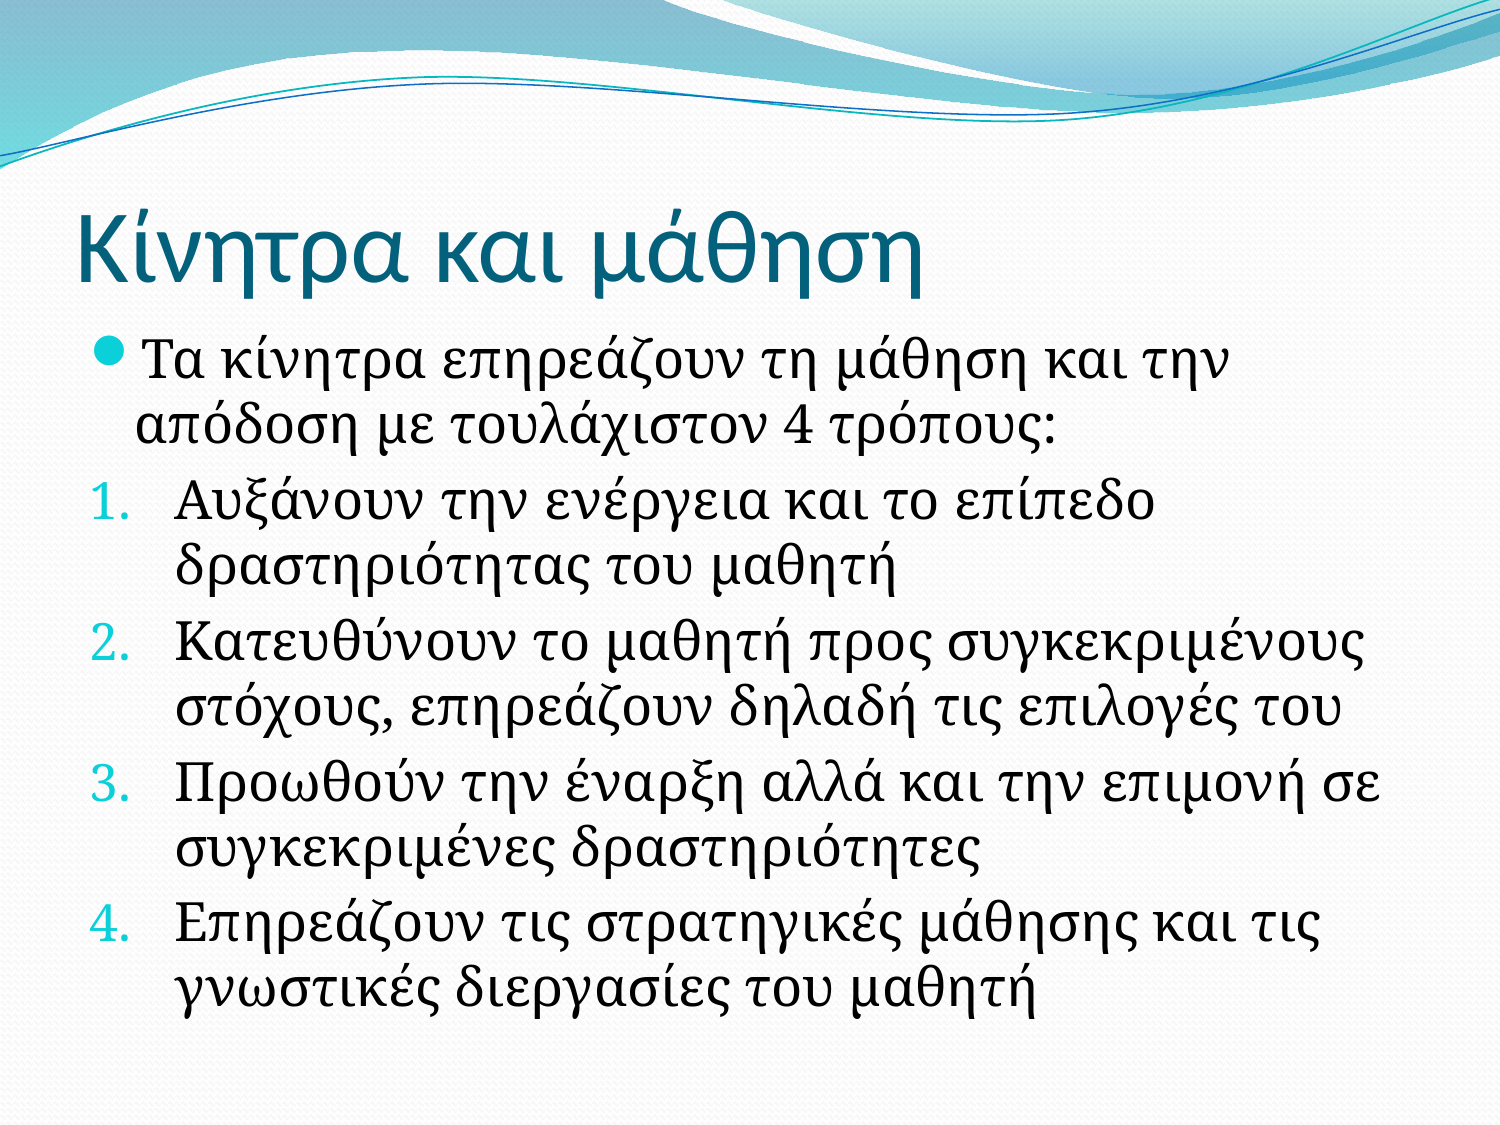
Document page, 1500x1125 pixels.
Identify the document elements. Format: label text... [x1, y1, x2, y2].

title Κίνητρα και μάθηση [75, 115, 1425, 303]
list Τα κίνητρα επηρεάζουν τη μάθηση και την απόδοση με τουλάχιστον 4 τρόπους: Αυξάνουν την ενέργεια και το επίπεδο δραστηριότητας του μαθητή Κατευθύνουν το μαθητή προς συγκεκριμένους στόχους, επηρεάζουν δηλαδή τις επιλογές του Προωθούν την έναρξη αλλά και την επιμονή σε συγκεκριμένες δραστηριότητες Επηρεάζουν τις στρατηγικές μάθησης και τις γνωστικές διεργασίες του μαθητή [75, 317, 1425, 1038]
